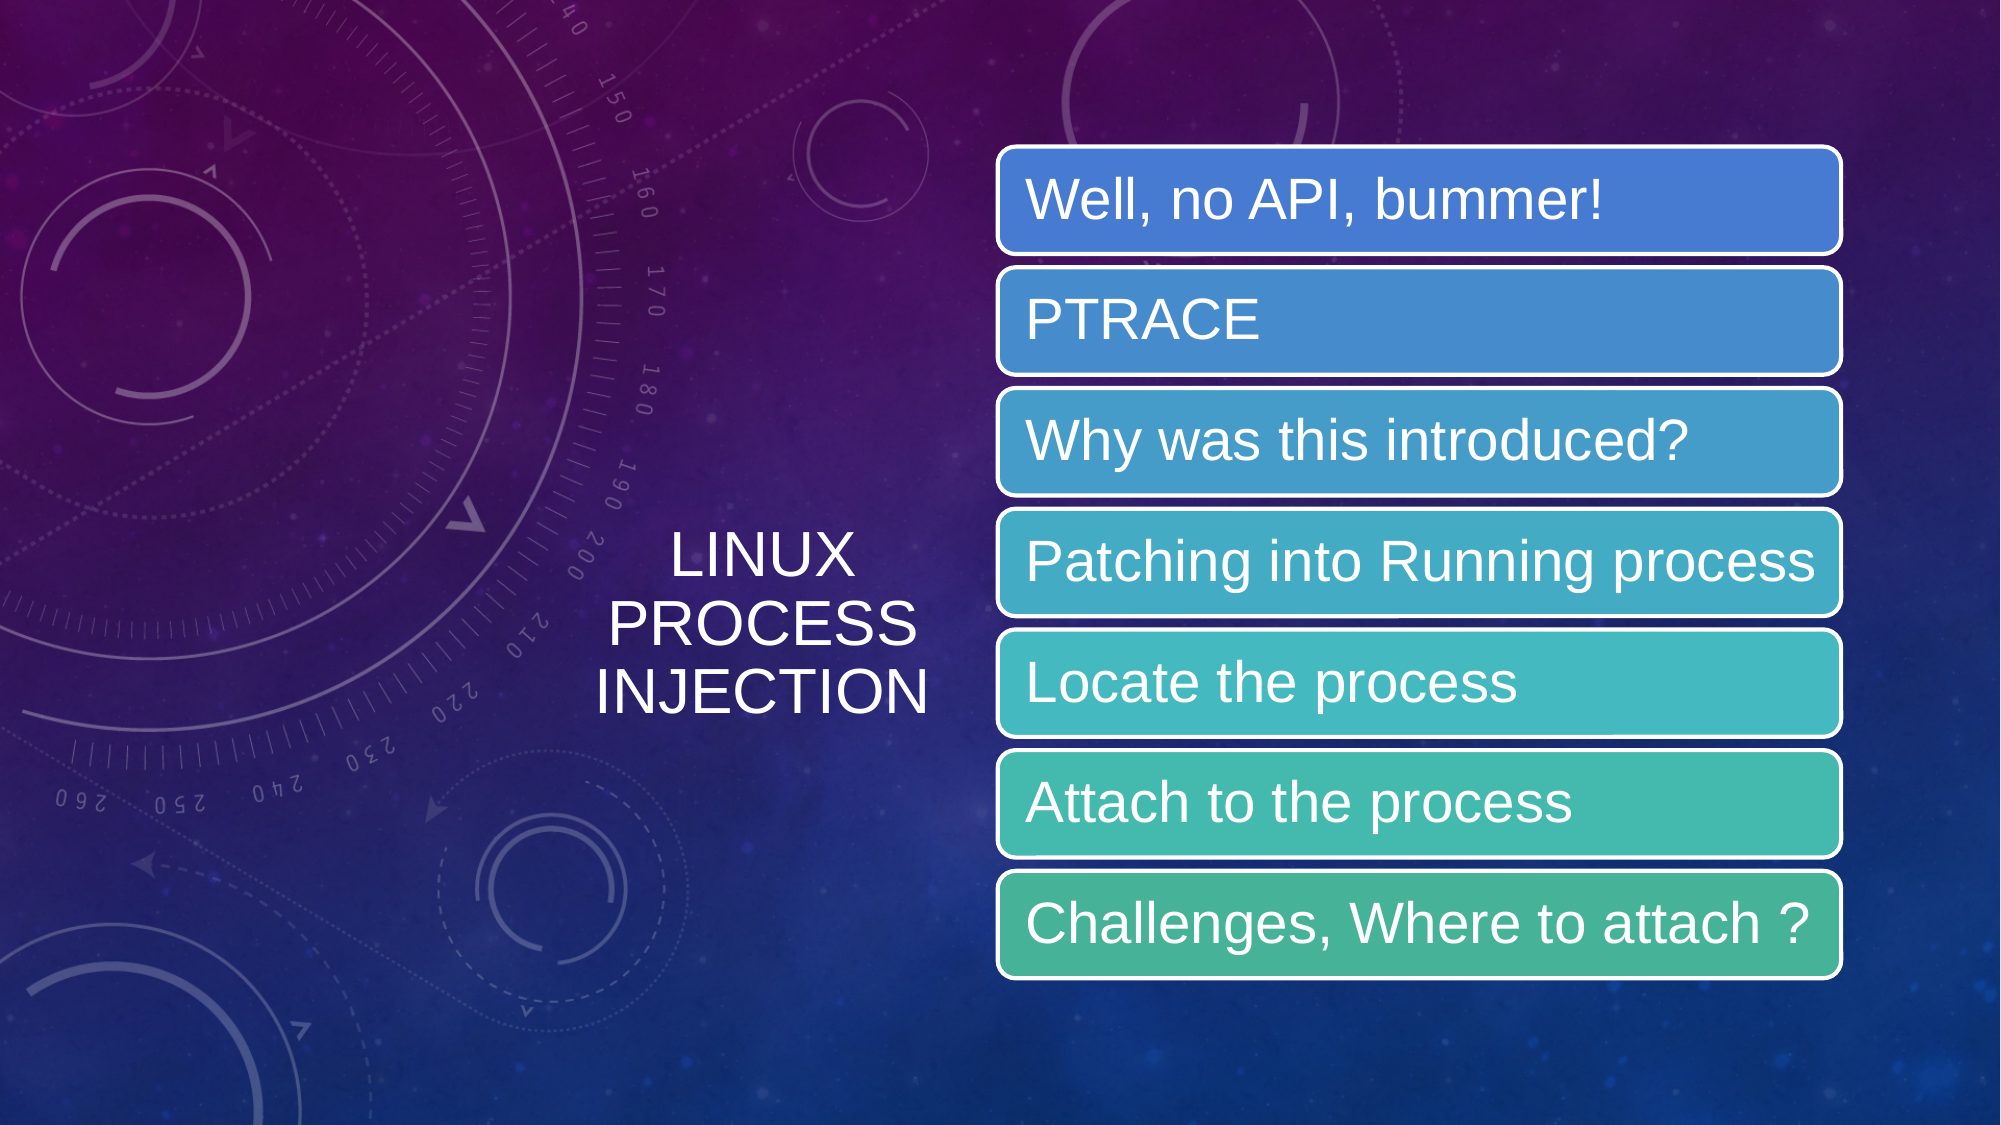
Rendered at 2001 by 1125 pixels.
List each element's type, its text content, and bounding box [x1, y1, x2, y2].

picture [0, 0, 2001, 1125]
title LINUX PROCESS INJECTION [546, 389, 980, 736]
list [997, 118, 1842, 1007]
